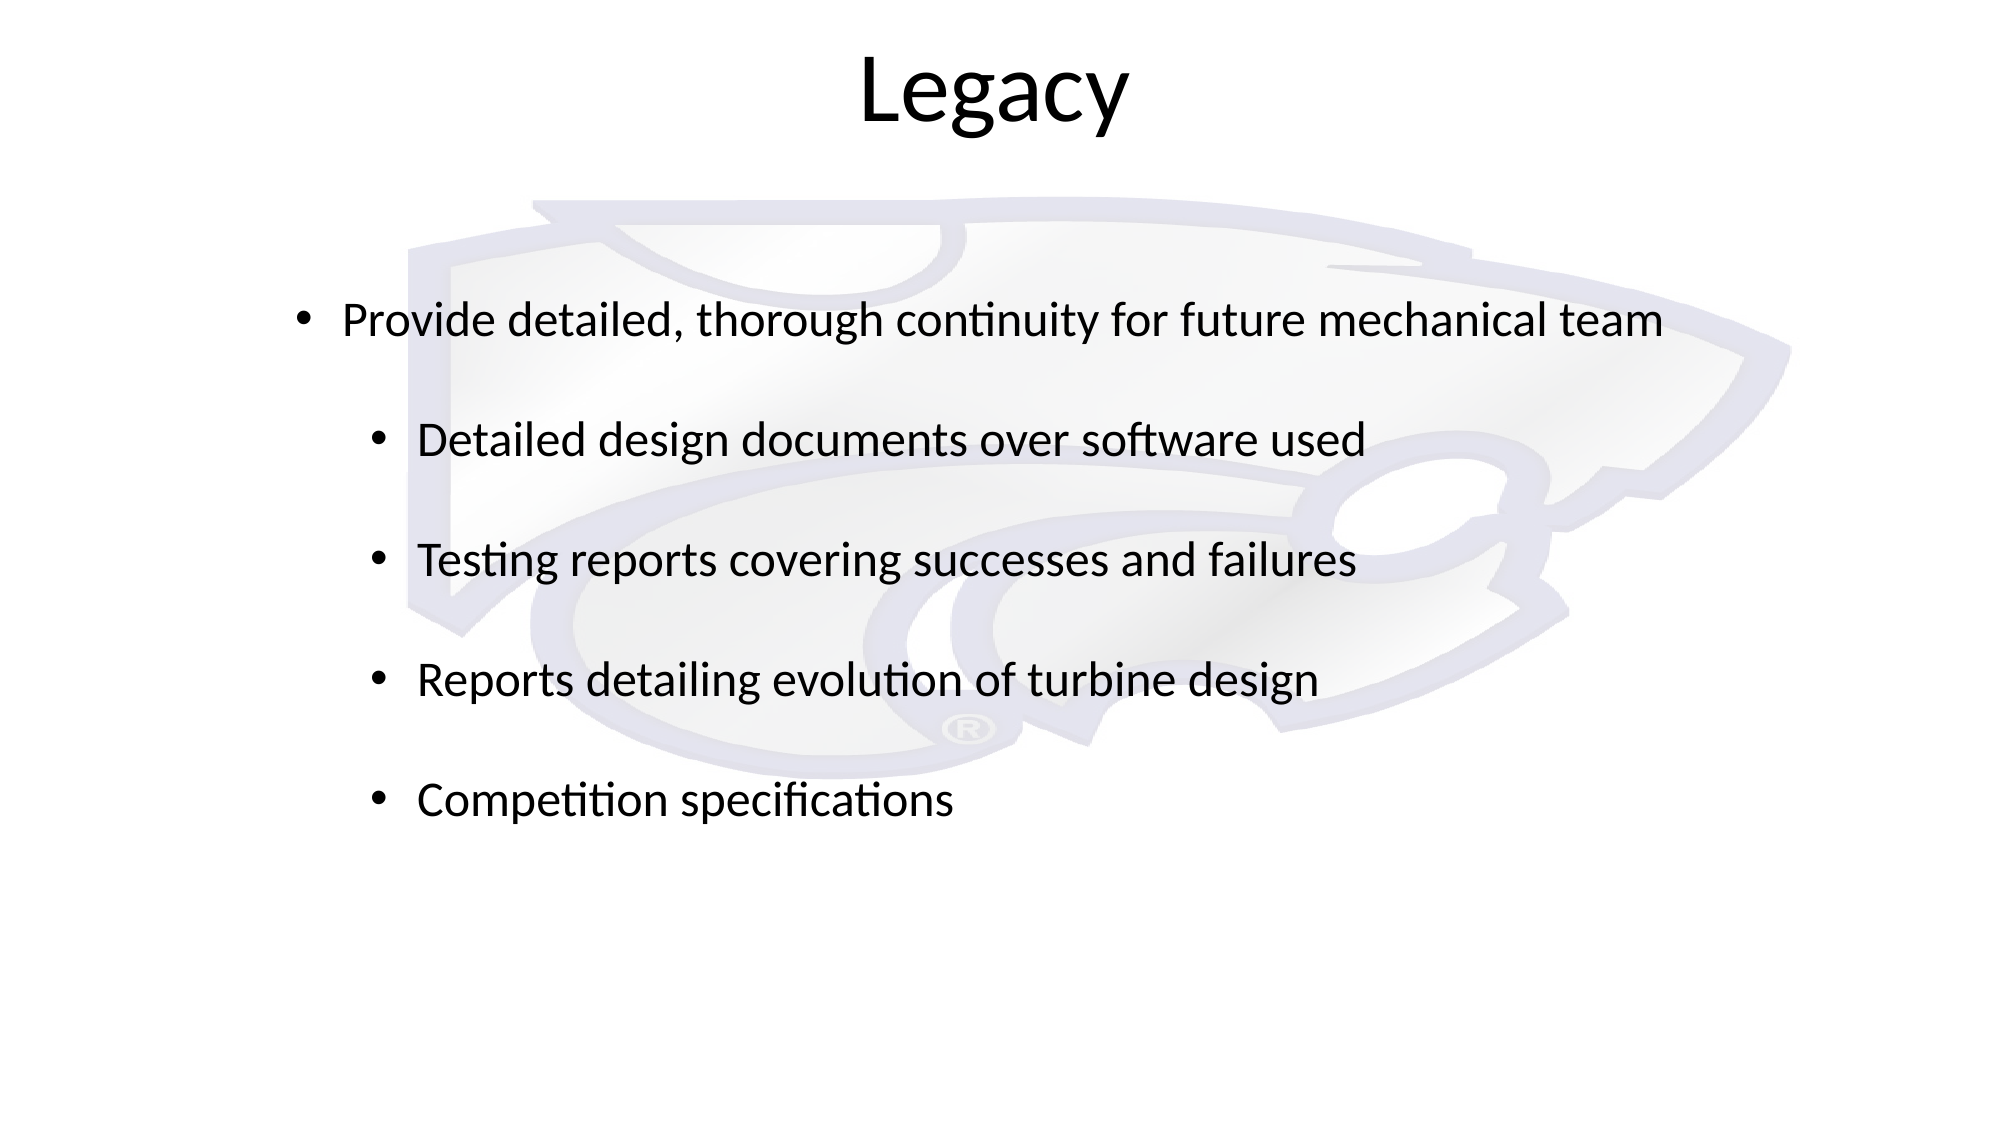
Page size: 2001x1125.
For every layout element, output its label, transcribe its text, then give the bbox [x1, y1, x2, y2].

text_box Provide detailed, thorough continuity for future mechanical team Detailed design documents over software used Testing reports covering successes and failures Reports detailing evolution of turbine design Competition specifications [280, 219, 1709, 925]
text_box Legacy [466, 14, 1522, 150]
